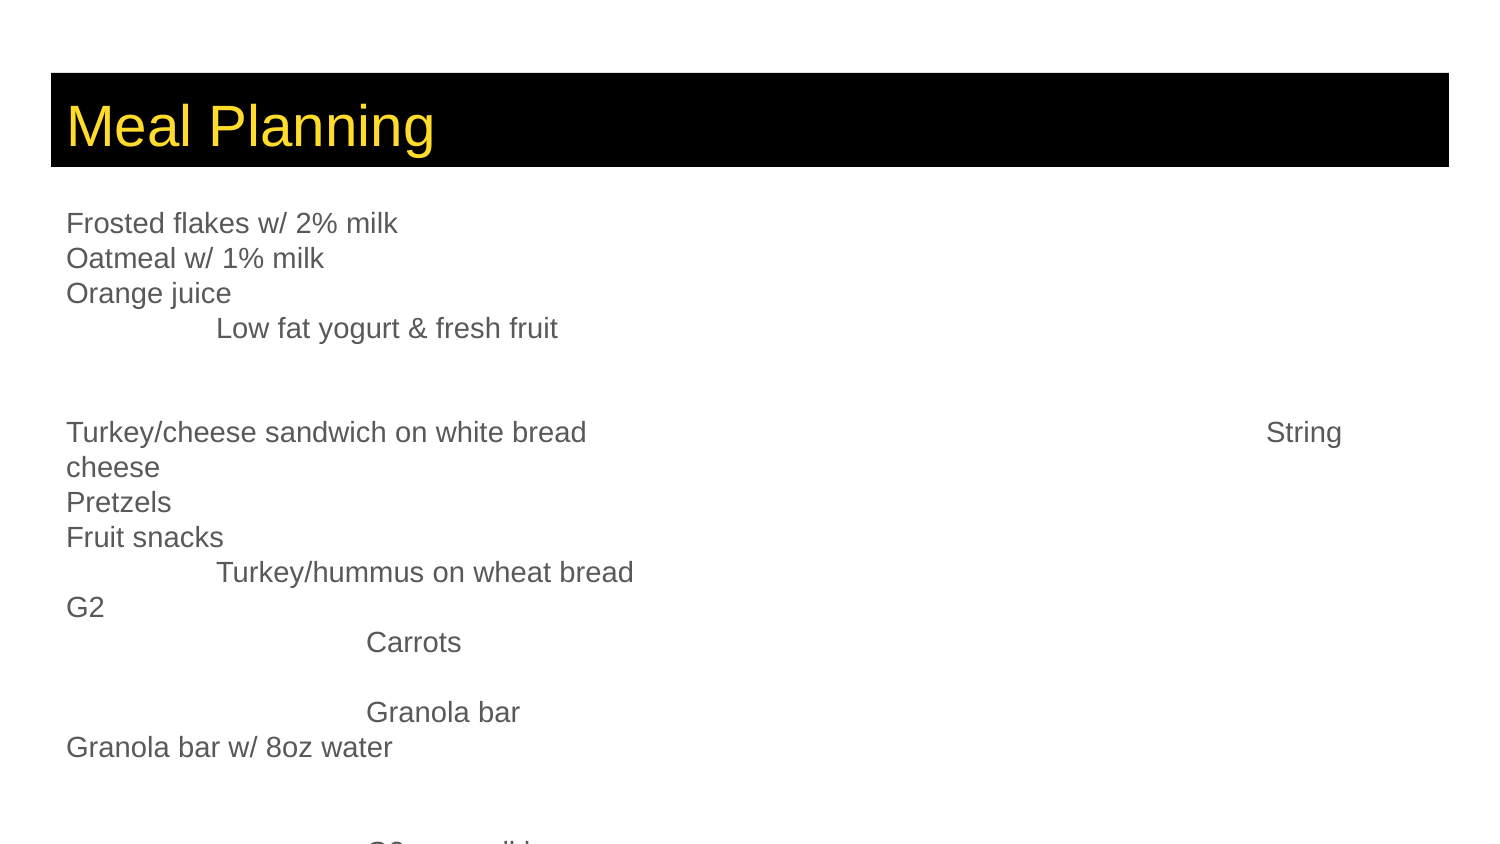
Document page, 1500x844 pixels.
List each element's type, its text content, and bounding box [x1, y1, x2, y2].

list Frosted flakes w/ 2% milk Oatmeal w/ 1% milk Orange juice Low fat yogurt & fresh fruit Turkey/cheese sandwich on white bread String cheese Pretzels Fruit snacks Turkey/hummus on wheat bread G2 Carrots Granola bar Granola bar w/ 8oz water G2 or small banana Penne w/ meat sauce Tossed salad w/ ranch dressing WW pasta w/ meat sauce Breadstick Salad w/ vinaigrette Ice cream Ice cream [51, 189, 1449, 750]
title Meal Planning [51, 72, 1449, 167]
